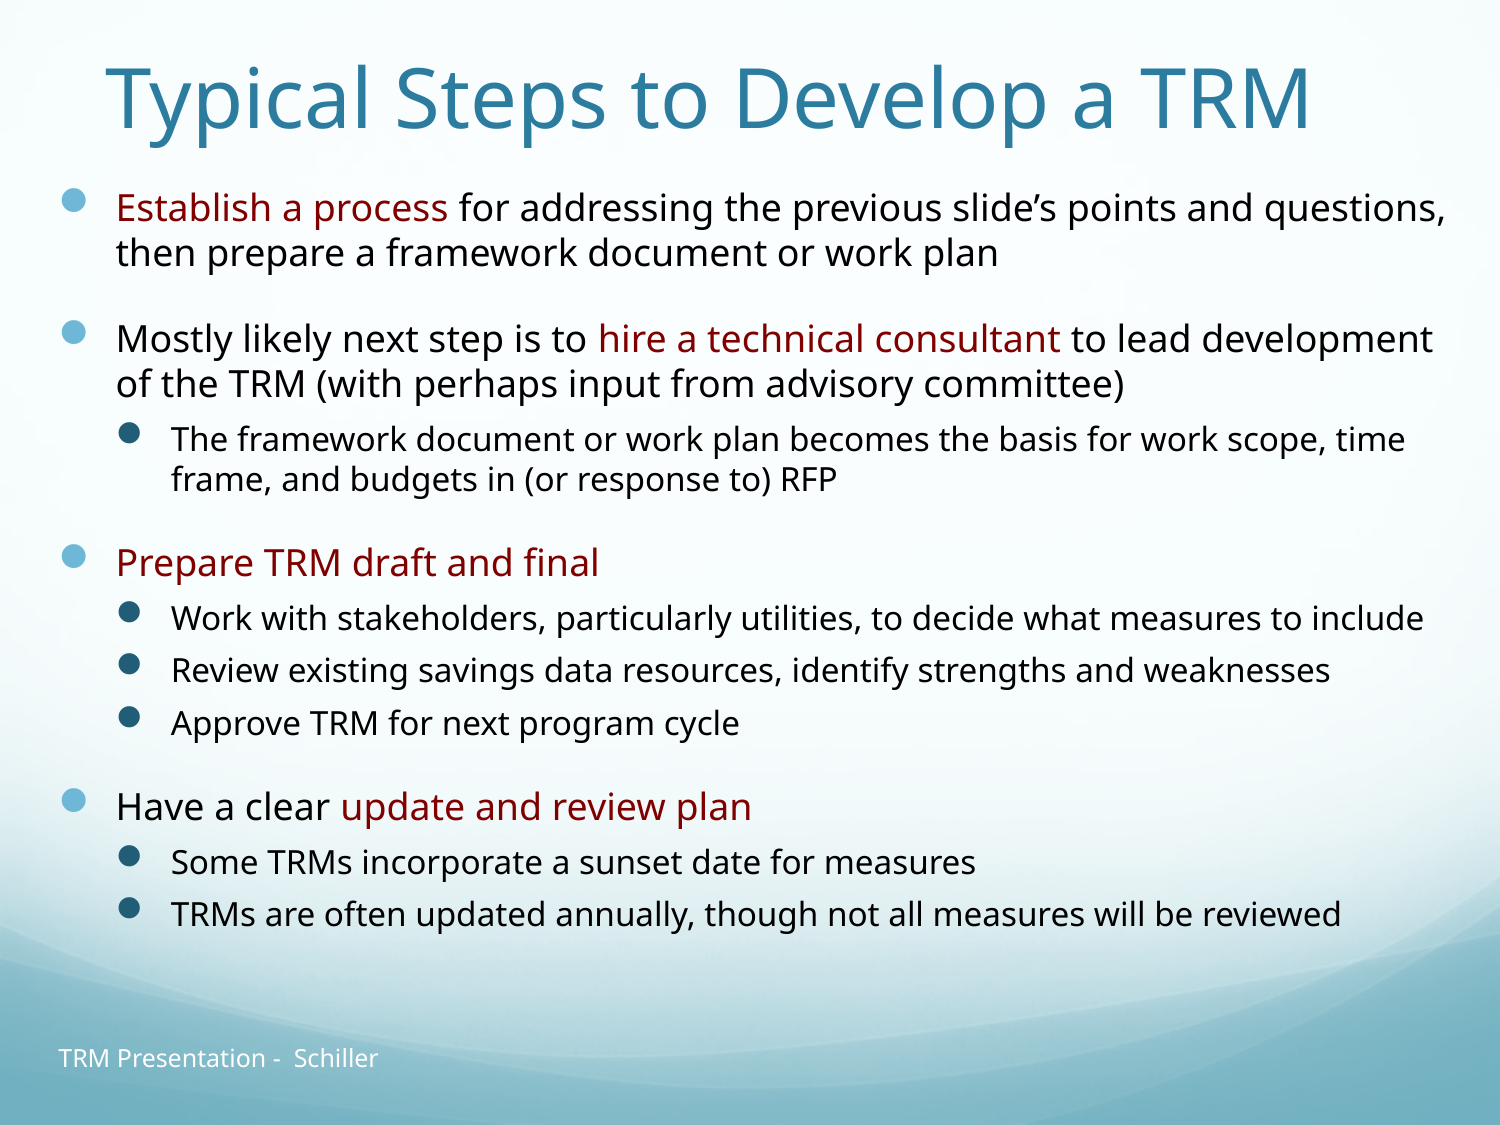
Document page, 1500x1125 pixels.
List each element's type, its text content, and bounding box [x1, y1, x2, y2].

title Typical Steps to Develop a TRM [90, 17, 1410, 153]
footer TRM Presentation - Schiller [43, 1029, 838, 1090]
list Establish a process for addressing the previous slide’s points and questions, then prepare a framework document or work plan Mostly likely next step is to hire a technical consultant to lead development of the TRM (with perhaps input from advisory committee) The framework document or work plan becomes the basis for work scope, time frame, and budgets in (or response to) RFP Prepare TRM draft and final Work with stakeholders, particularly utilities, to decide what measures to include Review existing savings data resources, identify strengths and weaknesses Approve TRM for next program cycle Have a clear update and review plan Some TRMs incorporate a sunset date for measures TRMs are often updated annually, though not all measures will be reviewed [43, 176, 1481, 1008]
